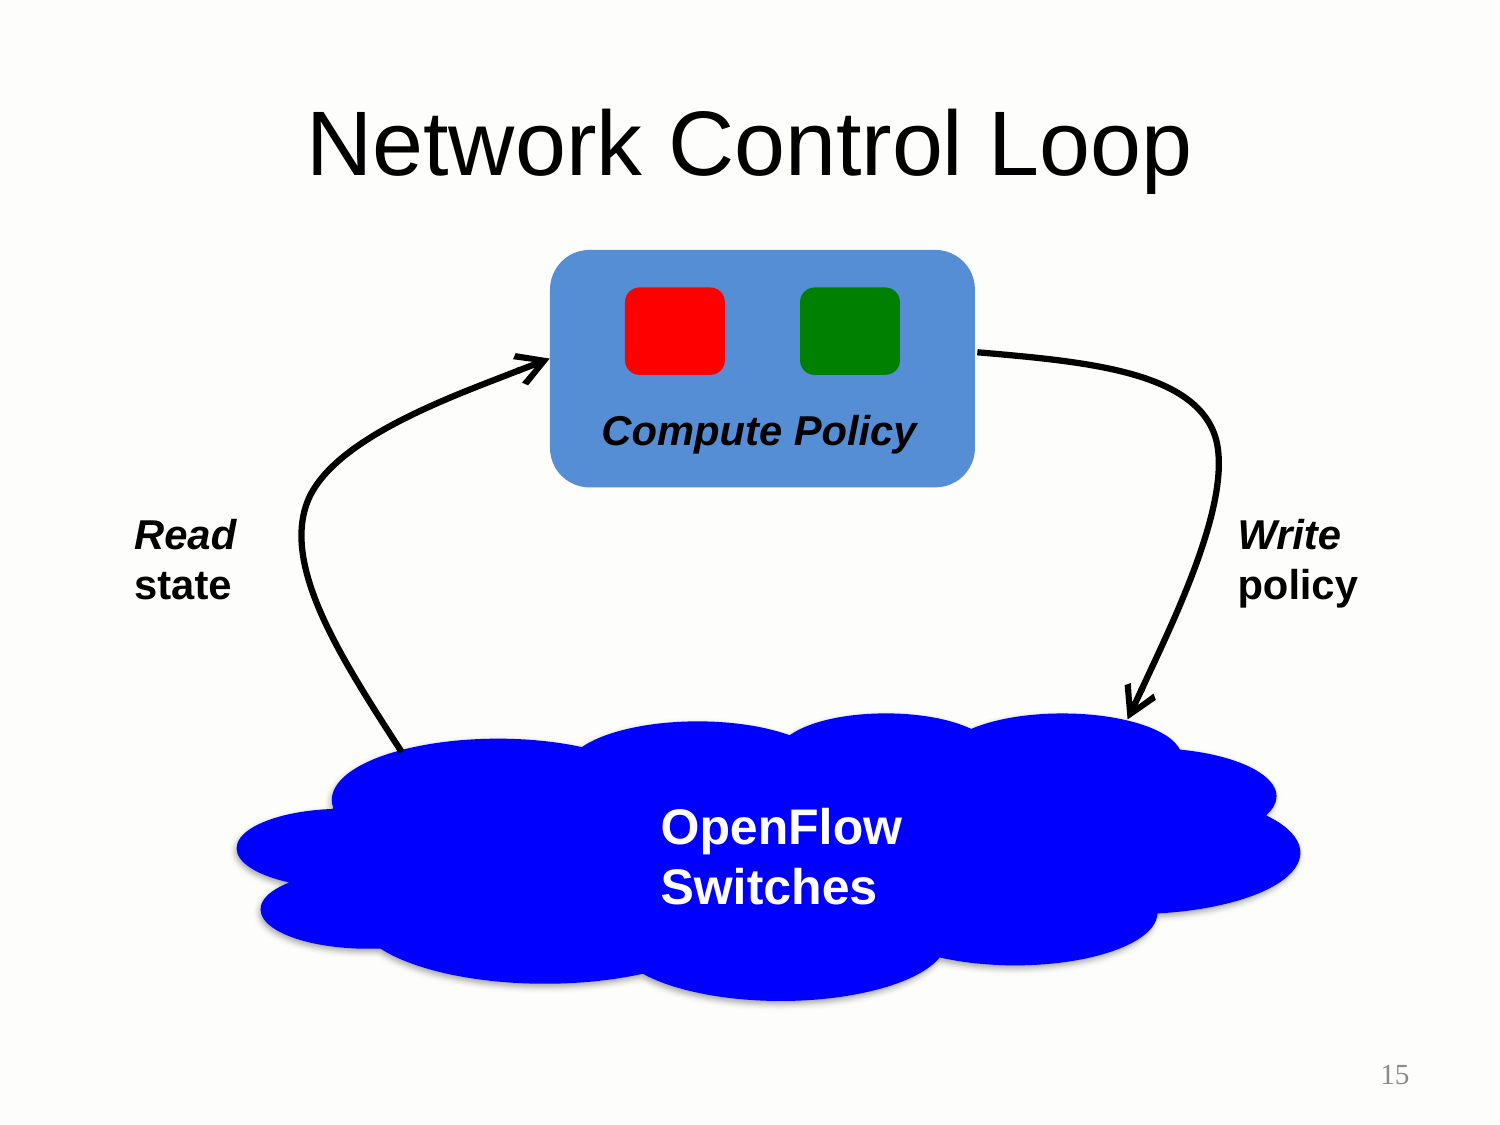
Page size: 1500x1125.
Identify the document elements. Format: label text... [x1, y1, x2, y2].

text_box OpenFlow Switches [645, 787, 918, 923]
title Network Control Loop [75, 45, 1425, 233]
text_box [549, 249, 976, 488]
text_box Write policy [1222, 500, 1387, 616]
text_box [301, 355, 550, 752]
text_box Compute Policy [586, 396, 943, 462]
text_box Read state [119, 500, 266, 616]
text_box [977, 352, 1219, 720]
slide_number 15 [1074, 1042, 1425, 1103]
text_box [235, 712, 1302, 1002]
text_box [624, 287, 725, 375]
text_box [800, 287, 901, 375]
